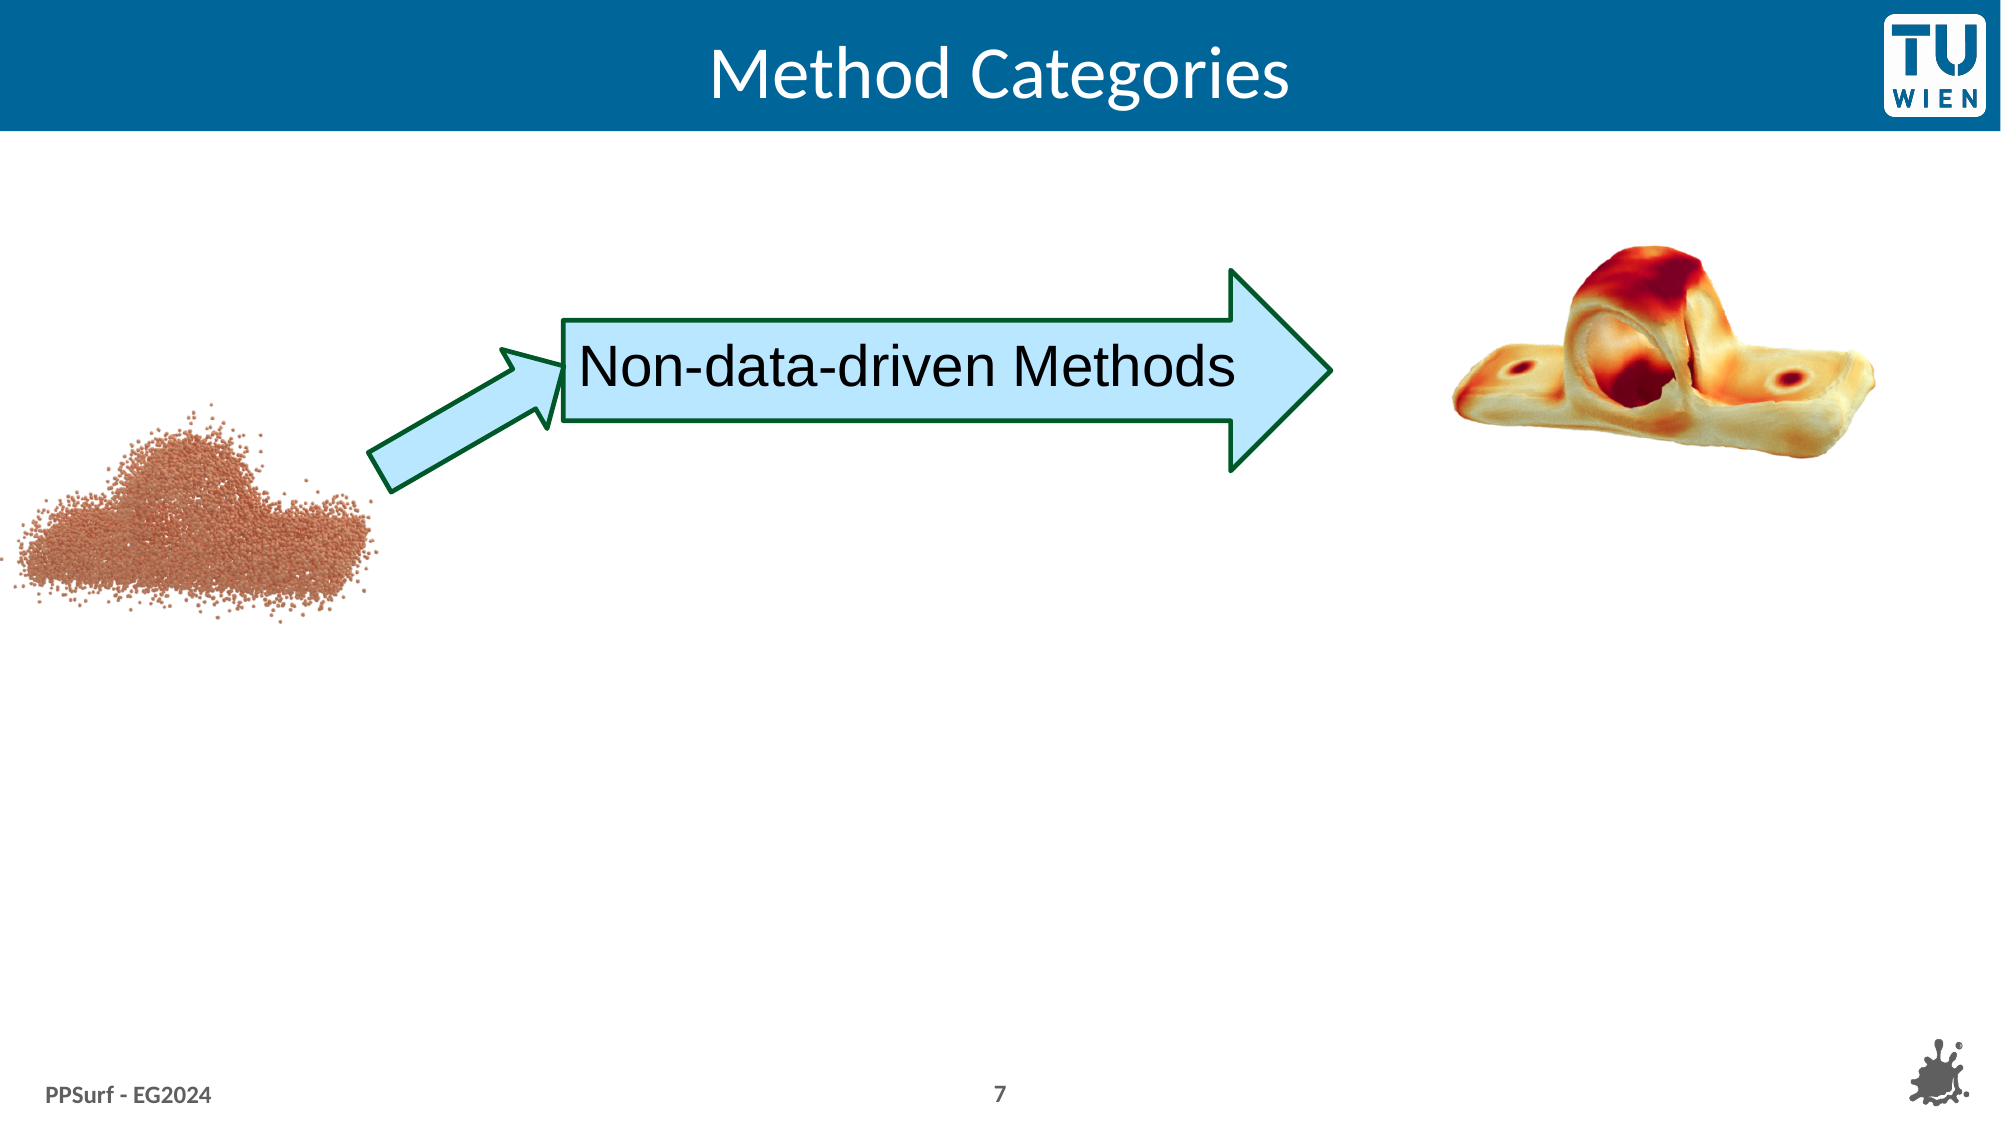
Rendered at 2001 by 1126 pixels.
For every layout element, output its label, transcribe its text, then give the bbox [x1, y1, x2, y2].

text_box [368, 349, 564, 493]
title Method Categories [137, 6, 1863, 132]
picture [1410, 144, 1905, 583]
picture [0, 332, 408, 729]
text_box Non-data-driven Methods [563, 270, 1331, 471]
footer PPSurf - EG2024 [25, 1068, 837, 1119]
slide_number 7 [881, 1067, 1119, 1119]
picture [1885, 15, 1985, 116]
